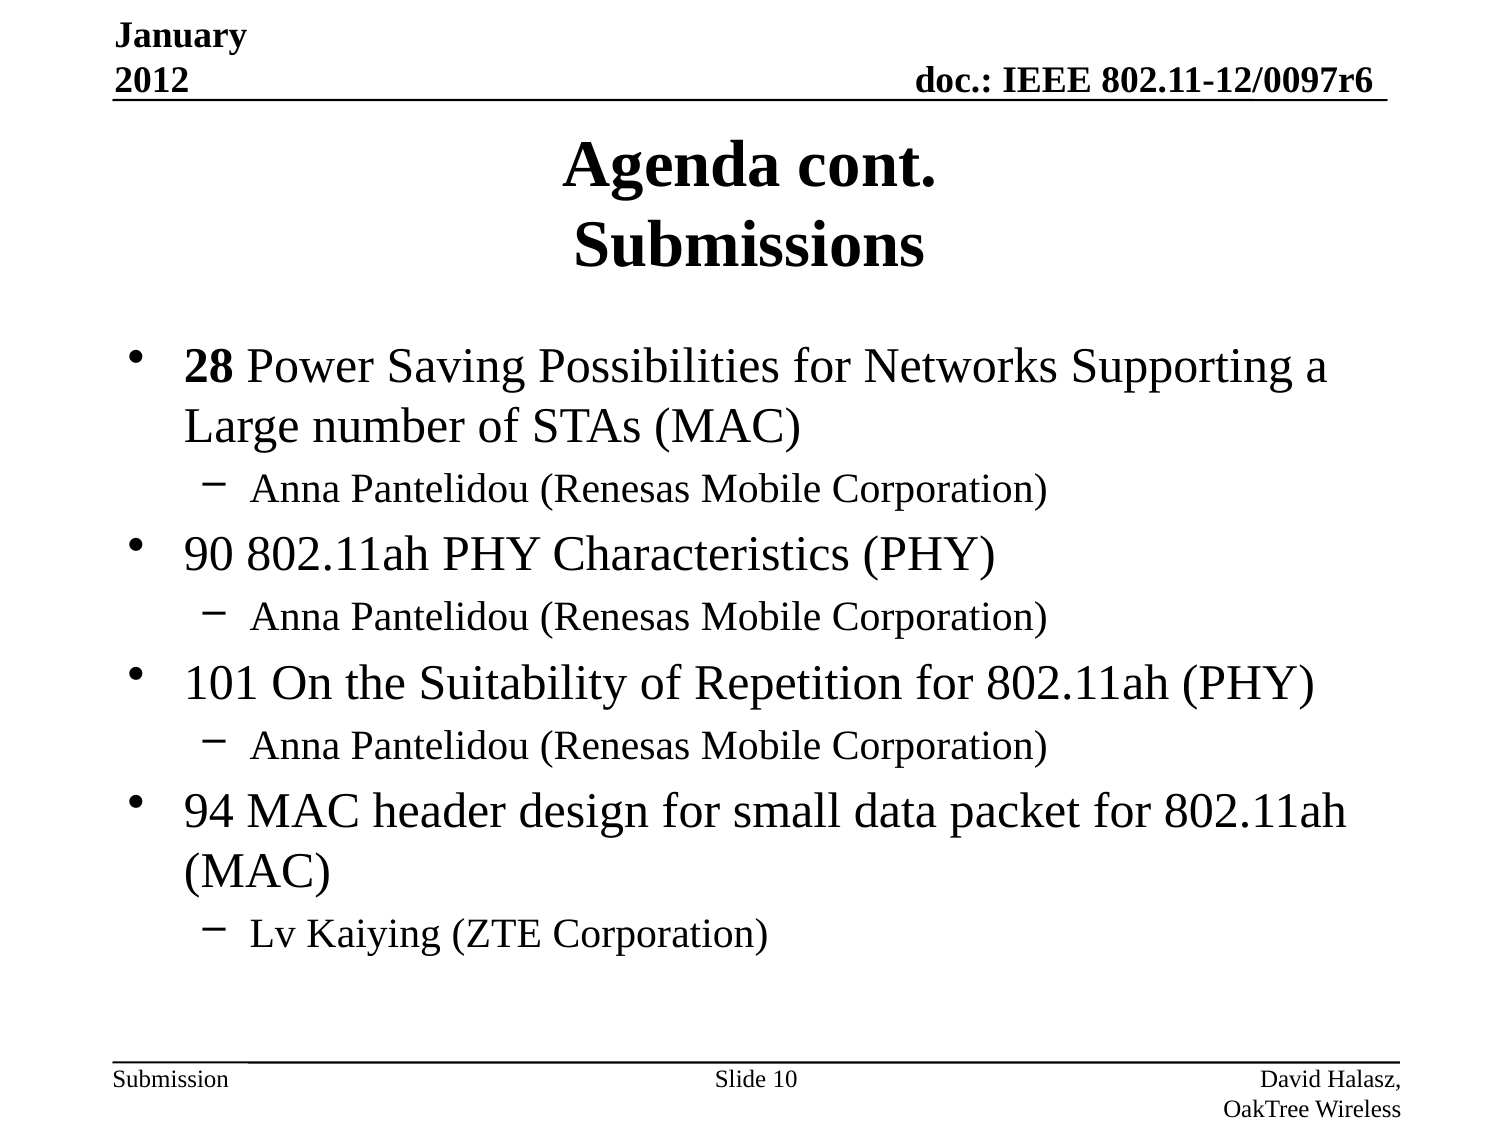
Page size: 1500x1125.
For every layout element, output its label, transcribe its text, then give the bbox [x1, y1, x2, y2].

title Agenda cont. Submissions [112, 112, 1388, 288]
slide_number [114, 54, 333, 101]
slide_number Slide 10 [712, 1061, 800, 1093]
footer David Halasz, OakTree Wireless [1185, 1061, 1402, 1093]
list 28 Power Saving Possibilities for Networks Supporting a Large number of STAs (MAC) Anna Pantelidou (Renesas Mobile Corporation) 90 802.11ah PHY Characteristics (PHY) Anna Pantelidou (Renesas Mobile Corporation) 101 On the Suitability of Repetition for 802.11ah (PHY) Anna Pantelidou (Renesas Mobile Corporation) 94 MAC header design for small data packet for 802.11ah (MAC) Lv Kaiying (ZTE Corporation) [112, 324, 1388, 1001]
